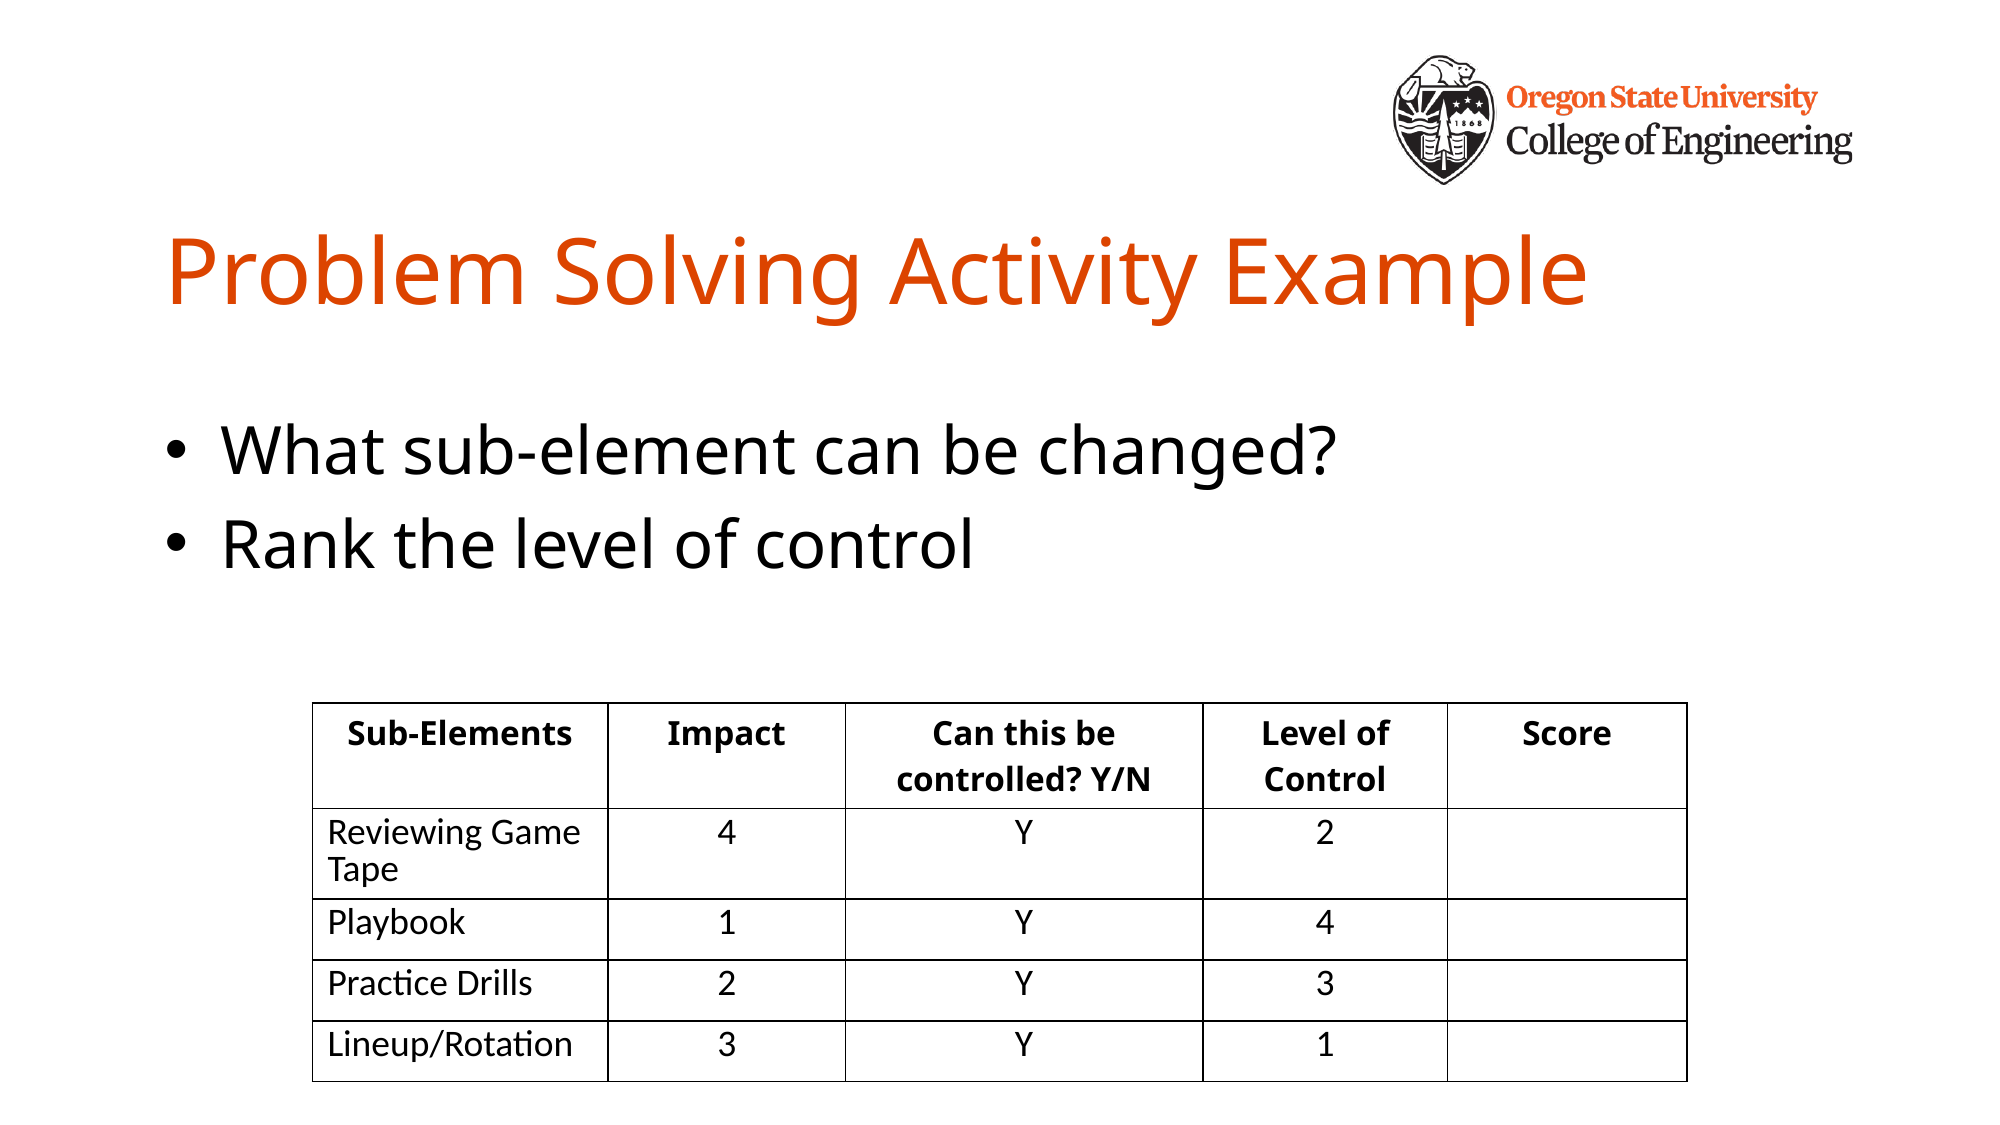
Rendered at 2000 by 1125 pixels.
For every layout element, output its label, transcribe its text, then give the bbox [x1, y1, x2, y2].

table_cell [1448, 809, 1686, 898]
table_cell 2 [1204, 809, 1447, 898]
table_cell 1 [1204, 1022, 1447, 1081]
list What sub-element can be changed? Rank the level of control [149, 400, 1850, 1005]
table_cell [1448, 900, 1686, 959]
table_header Can this be controlled? Y/N [846, 704, 1202, 808]
table_cell 4 [609, 809, 845, 898]
table_cell Playbook [313, 900, 607, 959]
table_header Impact [609, 704, 845, 808]
table_cell Reviewing Game Tape [313, 809, 607, 898]
title Problem Solving Activity Example [149, 205, 1850, 400]
table_cell Lineup/Rotation [313, 1022, 607, 1081]
table_cell Practice Drills [313, 961, 607, 1020]
table_header Level of Control [1204, 704, 1447, 808]
table_cell Y [846, 1022, 1202, 1081]
table_header Sub-Elements [313, 704, 607, 808]
table_cell Y [846, 900, 1202, 959]
table_cell 2 [609, 961, 845, 1020]
table_cell 1 [609, 900, 845, 959]
table_cell 3 [609, 1022, 845, 1081]
table_cell [1448, 1022, 1686, 1081]
table_cell Y [846, 961, 1202, 1020]
table_cell 3 [1204, 961, 1447, 1020]
table_cell Y [846, 809, 1202, 898]
table_header Score [1448, 704, 1686, 808]
table_cell 4 [1204, 900, 1447, 959]
table_cell [1448, 961, 1686, 1020]
